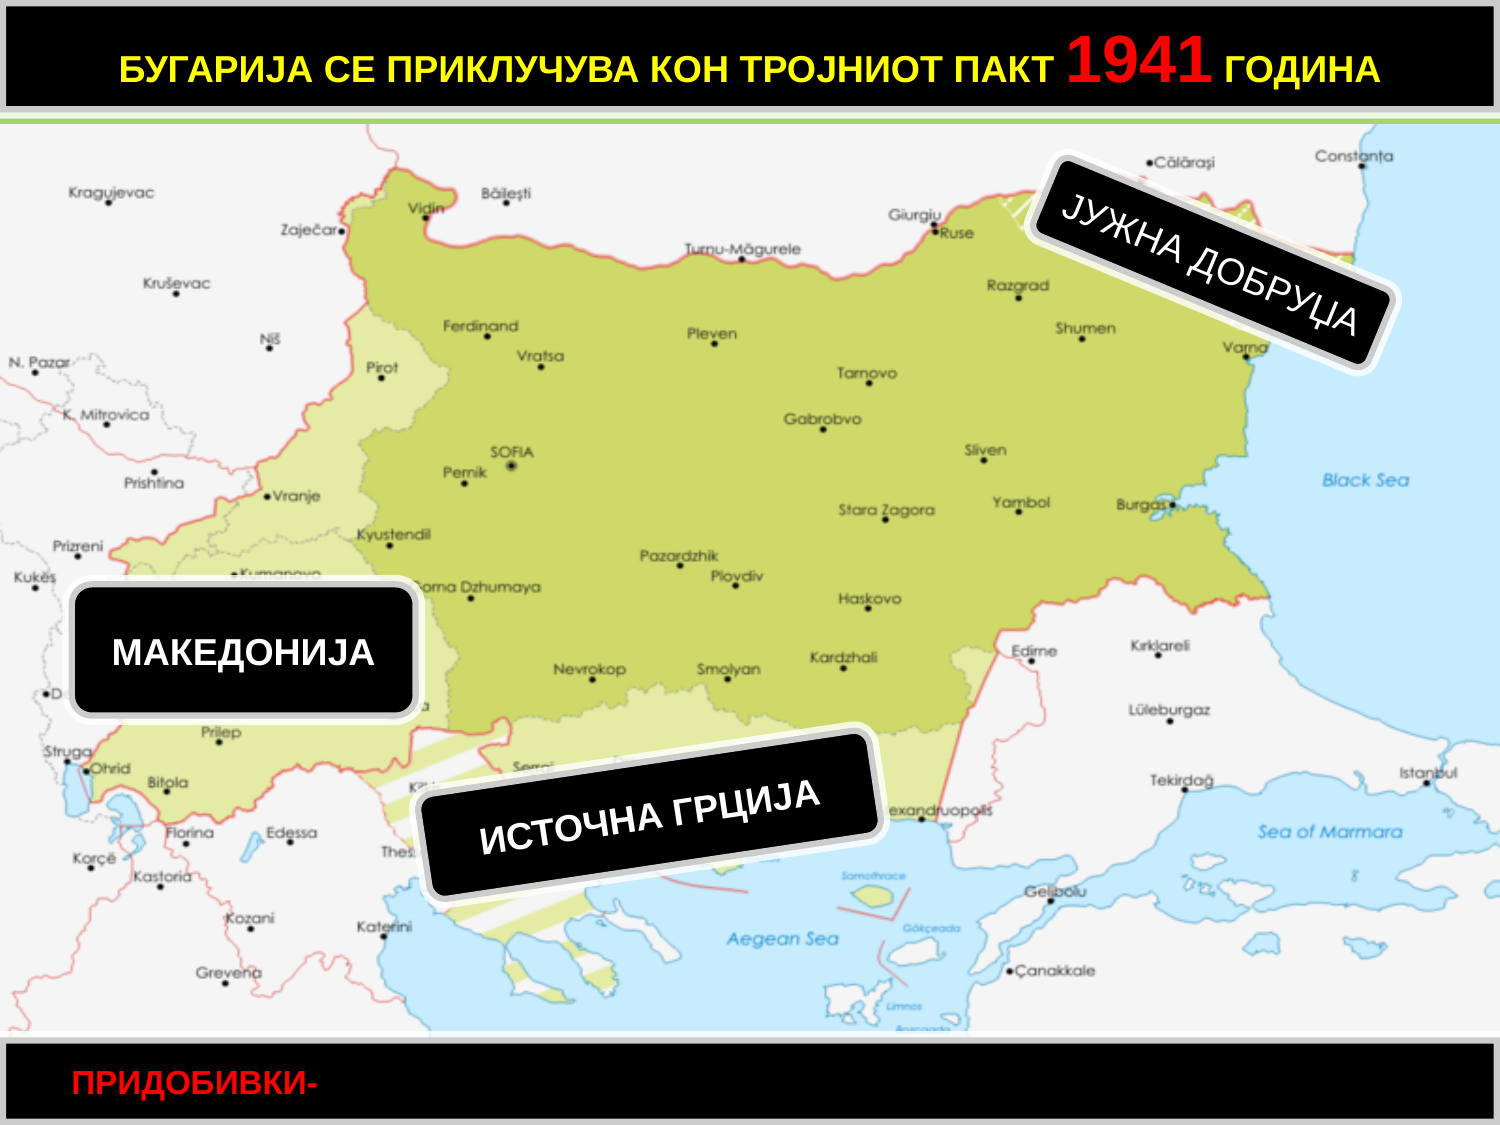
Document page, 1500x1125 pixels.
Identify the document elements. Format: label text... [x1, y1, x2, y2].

picture [0, 123, 1500, 1040]
text_box ПРИДОБИВКИ- ЈУЖНА ДОБРУЏА, МАКЕДОНИЈА И ДЕЛОВИ ОД ИСТОЧНА ГРЦИЈА [0, 1054, 1500, 1125]
text_box БУГАРИЈА СЕ ПРИКЛУЧУВА КОН ТРОЈНИОТ ПАКТ 1941 ГОДИНА [0, 0, 1500, 117]
